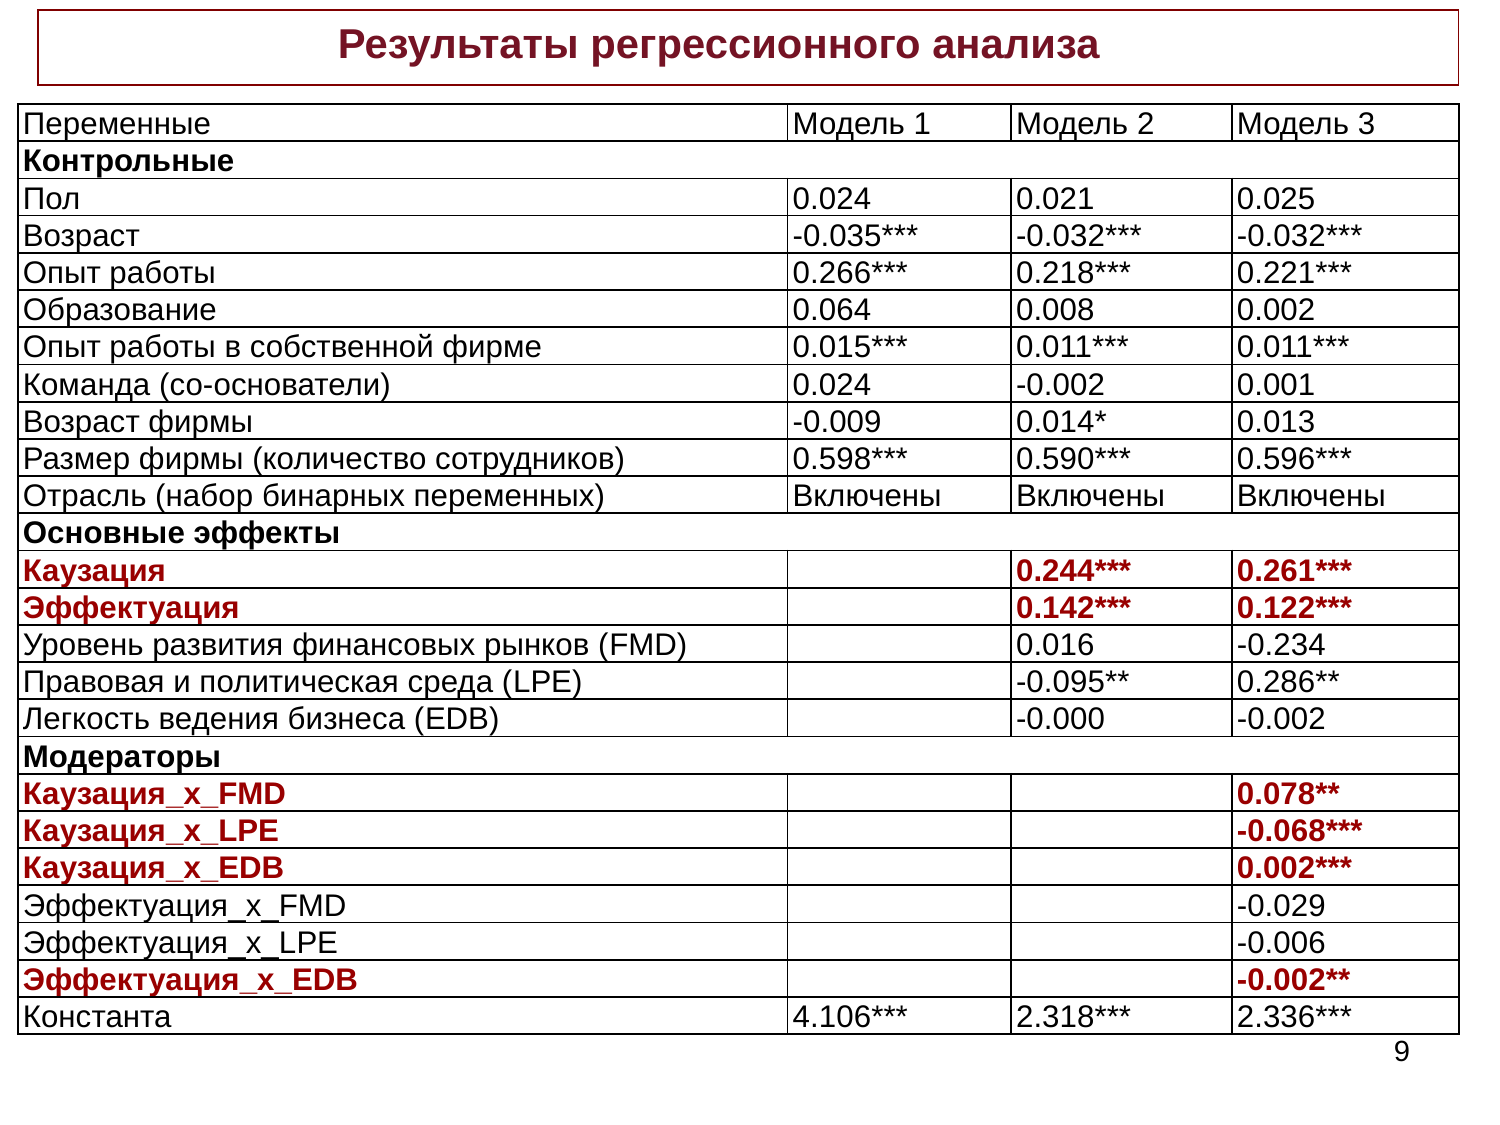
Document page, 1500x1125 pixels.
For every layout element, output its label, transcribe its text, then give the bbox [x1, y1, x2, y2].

table_cell Основные эффекты [19, 514, 1458, 550]
table_cell 0.266*** [788, 254, 1010, 289]
table_cell Модераторы [19, 737, 1458, 773]
table_cell Опыт работы [19, 254, 787, 289]
table_cell 0.013 [1233, 403, 1458, 438]
table_cell Команда (со-основатели) [19, 365, 787, 401]
text_box [0, 0, 1500, 74]
table_cell Включены [788, 477, 1010, 512]
table_cell 0.078** [1233, 775, 1458, 810]
table_cell Легкость ведения бизнеса (EDB) [19, 700, 787, 736]
table_header Модель 2 [1012, 105, 1231, 140]
table_cell 0.011*** [1233, 328, 1458, 364]
table_cell -0.234 [1233, 626, 1458, 661]
table_cell Контрольные [19, 142, 1458, 178]
table_cell Пол [19, 179, 787, 215]
table_cell 0.261*** [1233, 551, 1458, 587]
table_cell -0.095** [1012, 663, 1231, 698]
table_cell 0.596*** [1233, 440, 1458, 475]
table_cell Каузация_x_FMD [19, 775, 787, 810]
table_header Переменные [19, 105, 787, 140]
table_cell Эффектуация [19, 589, 787, 624]
table_cell [1012, 849, 1231, 884]
table_cell [788, 663, 1010, 698]
table_cell 0.002*** [1233, 849, 1458, 884]
table_cell -0.068*** [1233, 812, 1458, 847]
table_cell Опыт работы в собственной фирме [19, 328, 787, 364]
table_cell 0.286** [1233, 663, 1458, 698]
table_cell 4.106*** [788, 998, 1010, 1033]
table_cell -0.002** [1233, 961, 1458, 996]
table_cell Эффектуация_x_FMD [19, 886, 787, 922]
table_cell Каузация_x_LPE [19, 812, 787, 847]
table_cell [1012, 961, 1231, 996]
table_cell 0.011*** [1012, 328, 1231, 364]
table_cell -0.002 [1233, 700, 1458, 736]
table_cell [1012, 886, 1231, 922]
text_box [38, 76, 1459, 85]
table_cell [788, 812, 1010, 847]
table_cell Уровень развития финансовых рынков (FMD) [19, 626, 787, 661]
table_cell 0.025 [1233, 179, 1458, 215]
table_cell Образование [19, 291, 787, 326]
table_cell [1012, 923, 1231, 959]
table_cell Отрасль (набор бинарных переменных) [19, 477, 787, 512]
table_cell 0.598*** [788, 440, 1010, 475]
table_cell Каузация [19, 551, 787, 587]
table_cell -0.035*** [788, 216, 1010, 252]
table_cell 0.218*** [1012, 254, 1231, 289]
table_cell -0.006 [1233, 923, 1458, 959]
table_cell 0.001 [1233, 365, 1458, 401]
table_cell 2.318*** [1012, 998, 1231, 1033]
table_cell Эффектуация_x_LPE [19, 923, 787, 959]
table_cell -0.029 [1233, 886, 1458, 922]
table_cell [1012, 812, 1231, 847]
table_cell 0.122*** [1233, 589, 1458, 624]
slide_number 9 [1074, 1035, 1426, 1103]
table_cell 0.015*** [788, 328, 1010, 364]
table_cell Возраст [19, 216, 787, 252]
table_cell 0.590*** [1012, 440, 1231, 475]
table_cell [1012, 775, 1231, 810]
table_cell 0.244*** [1012, 551, 1231, 587]
table_cell [788, 849, 1010, 884]
table_cell [788, 923, 1010, 959]
table_cell [788, 626, 1010, 661]
table_cell [788, 961, 1010, 996]
table_cell Константа [19, 998, 787, 1033]
table_cell Правовая и политическая среда (LPE) [19, 663, 787, 698]
table_header Модель 3 [1233, 105, 1458, 140]
table_cell 0.024 [788, 365, 1010, 401]
table_cell Размер фирмы (количество сотрудников) [19, 440, 787, 475]
table_cell Эффектуация_x_EDB [19, 961, 787, 996]
table_header Модель 1 [788, 105, 1010, 140]
table_cell 0.142*** [1012, 589, 1231, 624]
table_cell 0.008 [1012, 291, 1231, 326]
table_cell 0.024 [788, 179, 1010, 215]
table_cell -0.000 [1012, 700, 1231, 736]
table_cell [788, 589, 1010, 624]
table_cell 0.016 [1012, 626, 1231, 661]
table_cell Возраст фирмы [19, 403, 787, 438]
table_cell [788, 886, 1010, 922]
table_cell 0.014* [1012, 403, 1231, 438]
table_cell -0.032*** [1012, 216, 1231, 252]
table_cell 0.221*** [1233, 254, 1458, 289]
table_cell -0.009 [788, 403, 1010, 438]
table_cell Каузация_x_EDB [19, 849, 787, 884]
table_cell 0.064 [788, 291, 1010, 326]
table_cell [788, 700, 1010, 736]
table_cell [788, 775, 1010, 810]
table_cell 2.336*** [1233, 998, 1458, 1033]
table_cell 0.002 [1233, 291, 1458, 326]
table_cell -0.032*** [1233, 216, 1458, 252]
table_cell 0.021 [1012, 179, 1231, 215]
table_cell [788, 551, 1010, 587]
table_cell -0.002 [1012, 365, 1231, 401]
table_cell Включены [1012, 477, 1231, 512]
table_cell Включены [1233, 477, 1458, 512]
